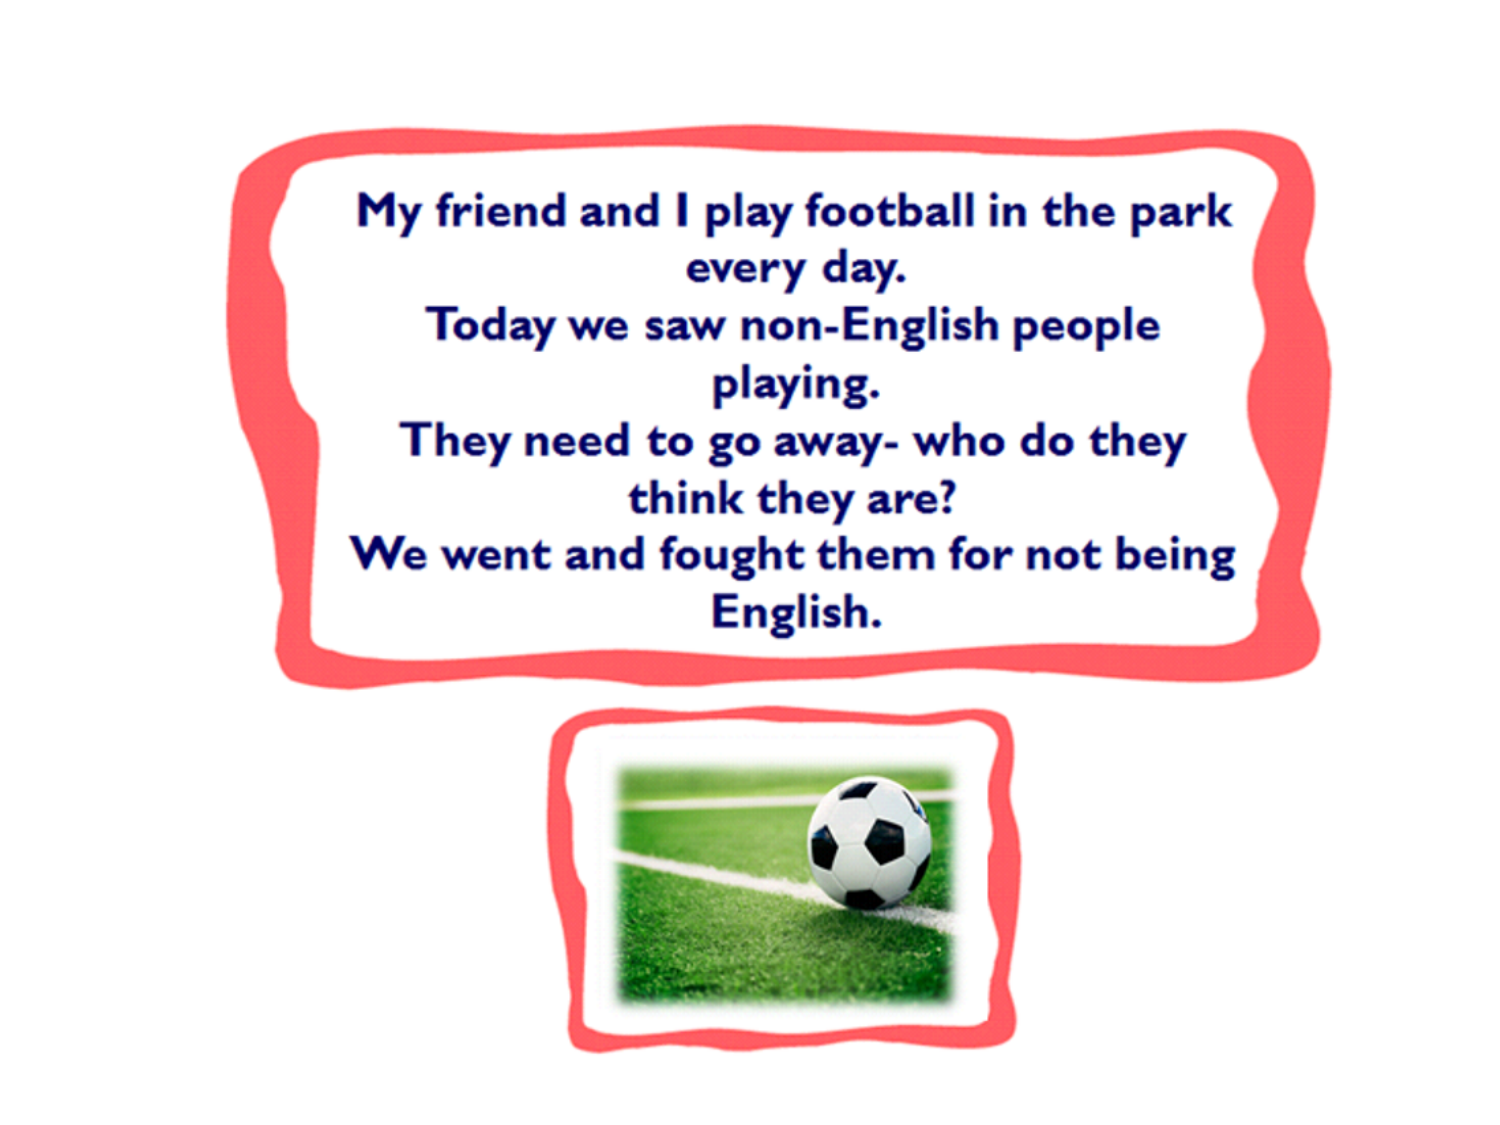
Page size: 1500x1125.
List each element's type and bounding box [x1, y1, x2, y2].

picture [79, 23, 1459, 1095]
